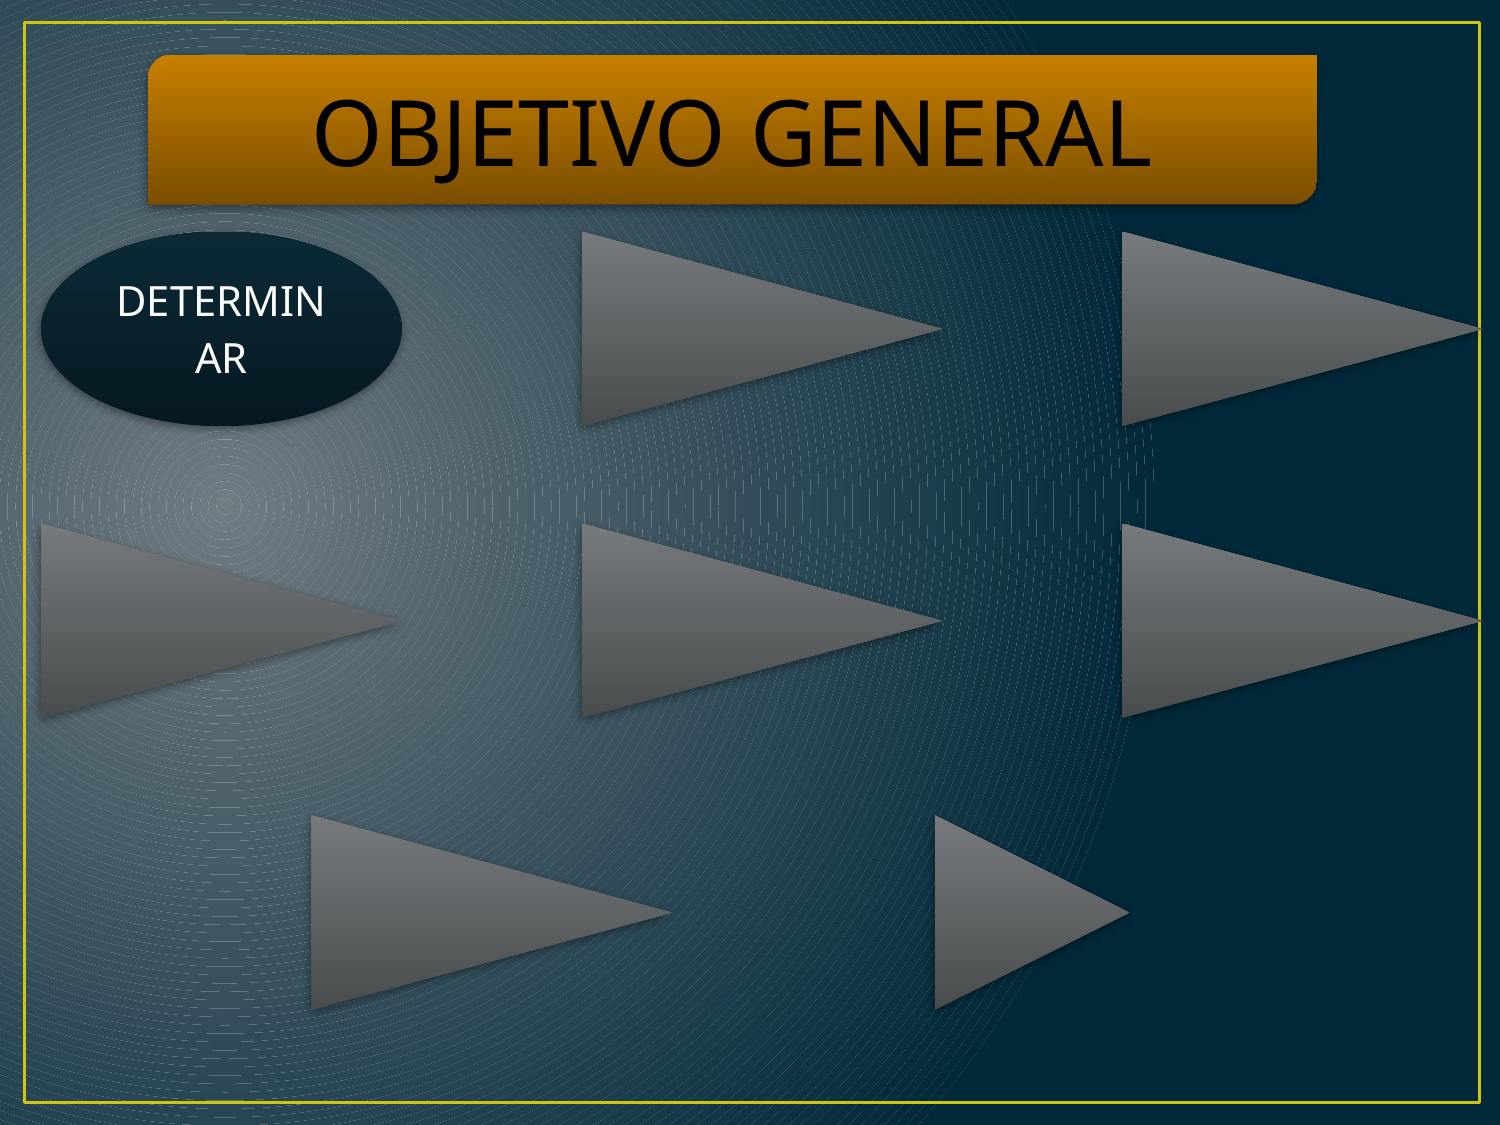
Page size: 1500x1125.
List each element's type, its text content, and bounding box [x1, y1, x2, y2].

text_box OBJETIVO GENERAL [147, 54, 1317, 205]
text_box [41, 231, 1483, 1125]
picture [1076, 224, 1085, 231]
